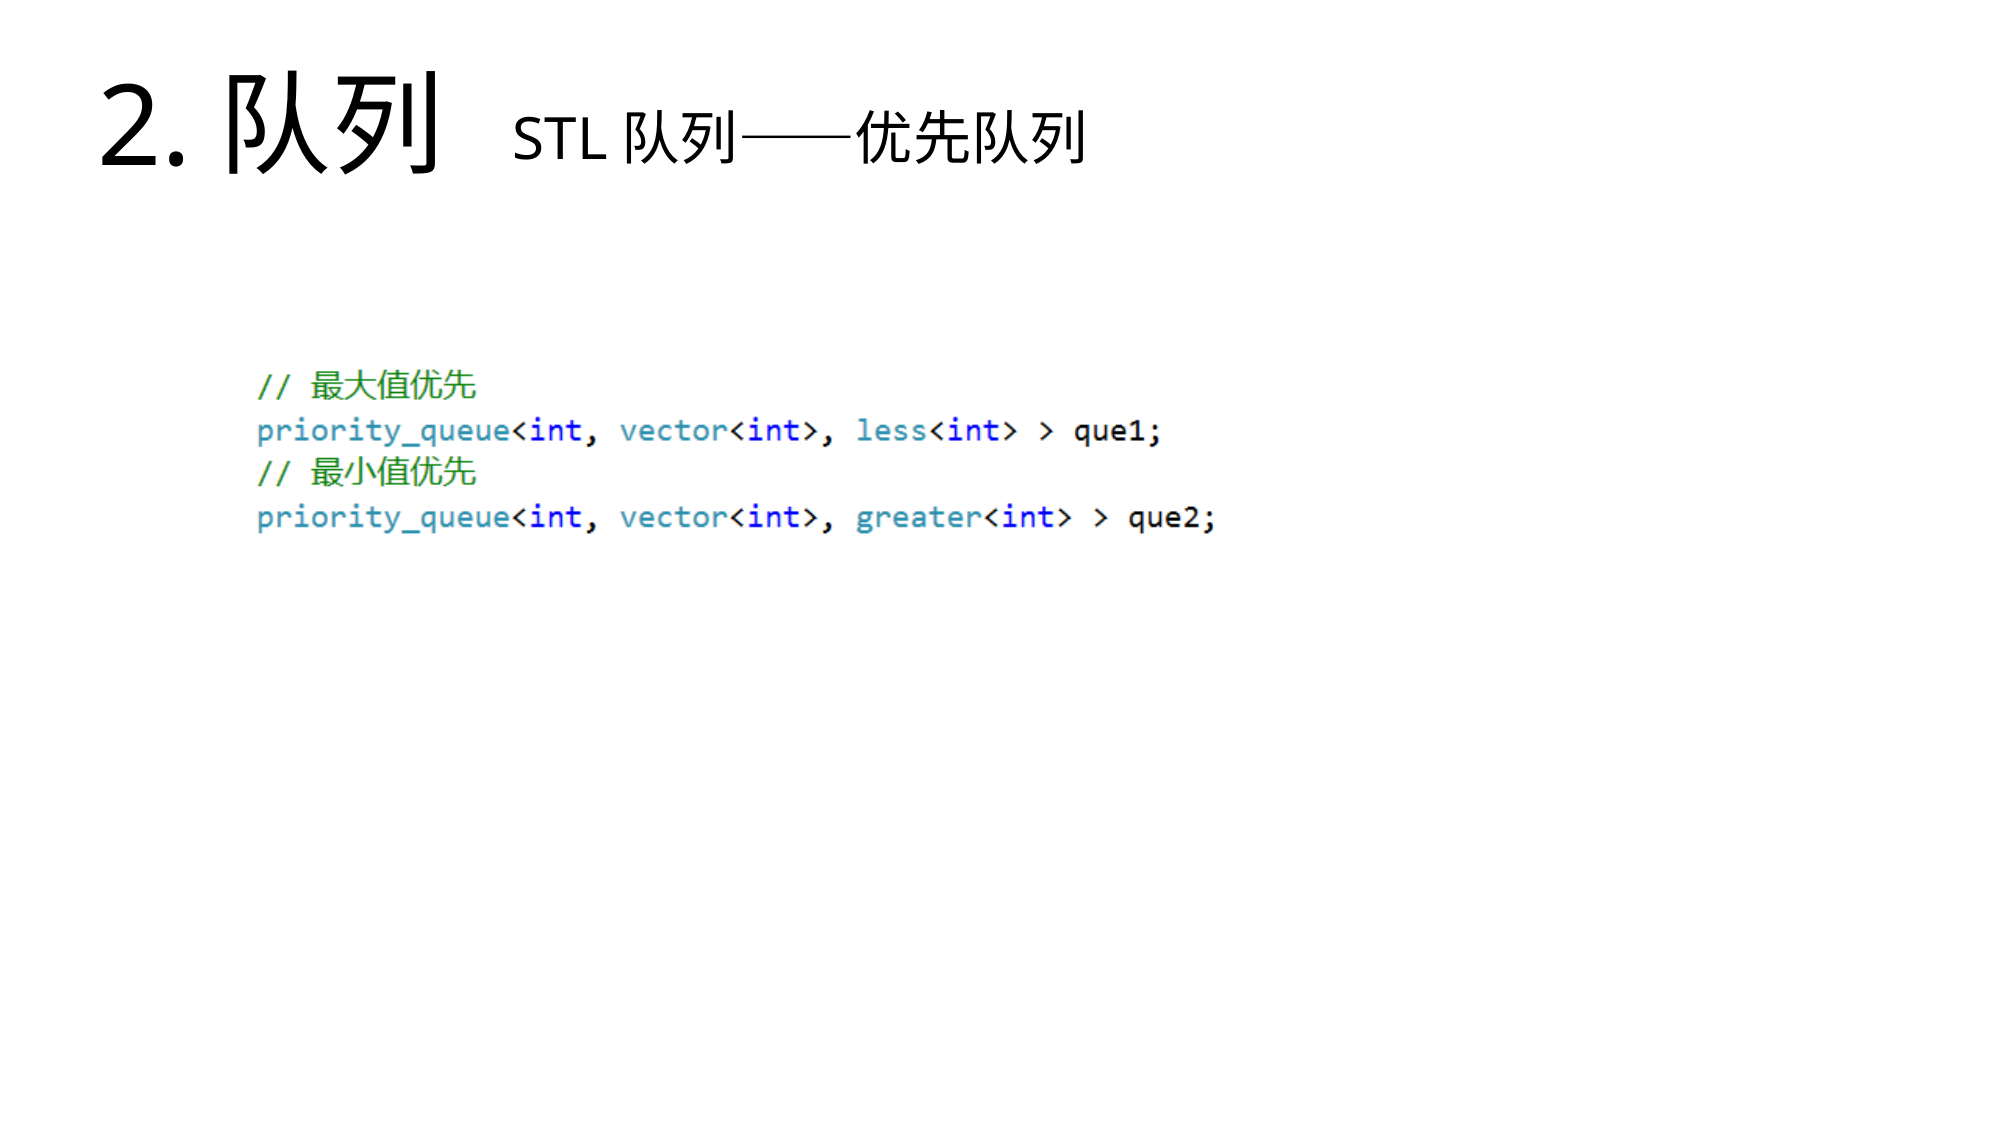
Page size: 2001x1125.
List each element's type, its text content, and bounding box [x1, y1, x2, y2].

text_box 2.队列 [82, 45, 515, 196]
picture [253, 359, 1274, 573]
text_box STL队列——优先队列 [498, 93, 1106, 179]
